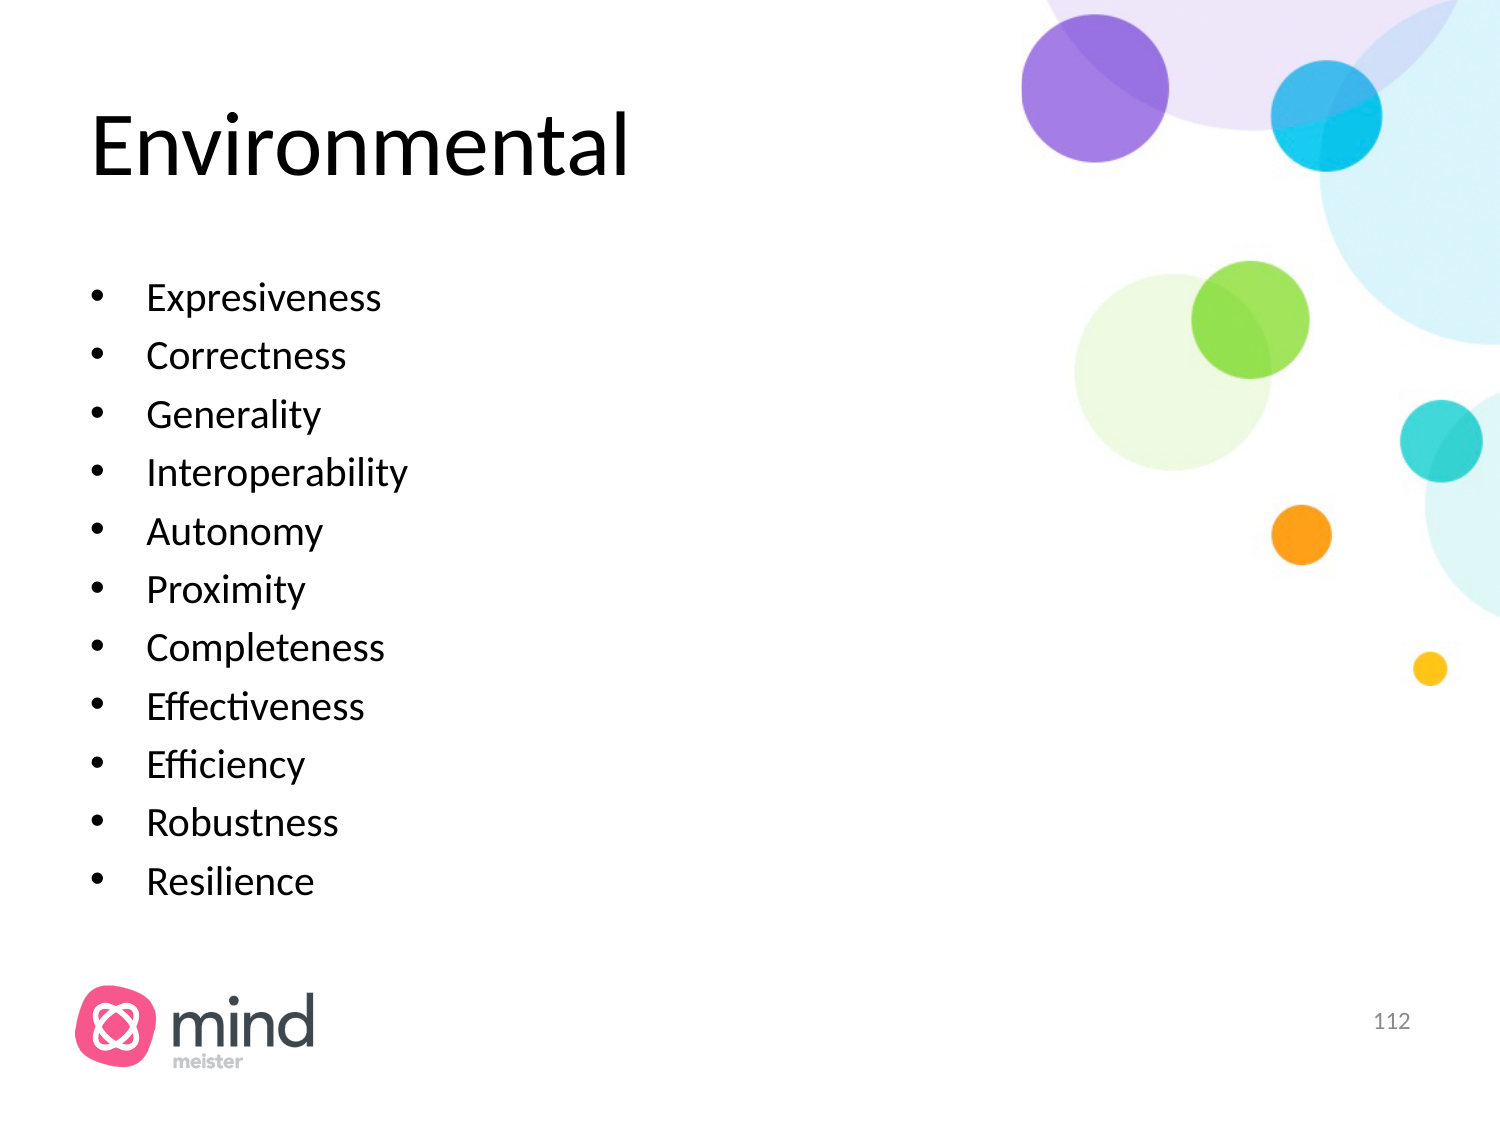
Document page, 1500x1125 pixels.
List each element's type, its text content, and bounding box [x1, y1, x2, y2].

list Expresiveness Correctness Generality Interoperability Autonomy Proximity Completeness Effectiveness Efficiency Robustness Resilience [75, 262, 1425, 952]
picture [1021, 0, 1500, 686]
picture [75, 980, 314, 1072]
slide_number ‹#› [1076, 989, 1427, 1050]
title Environmental [75, 45, 1425, 233]
